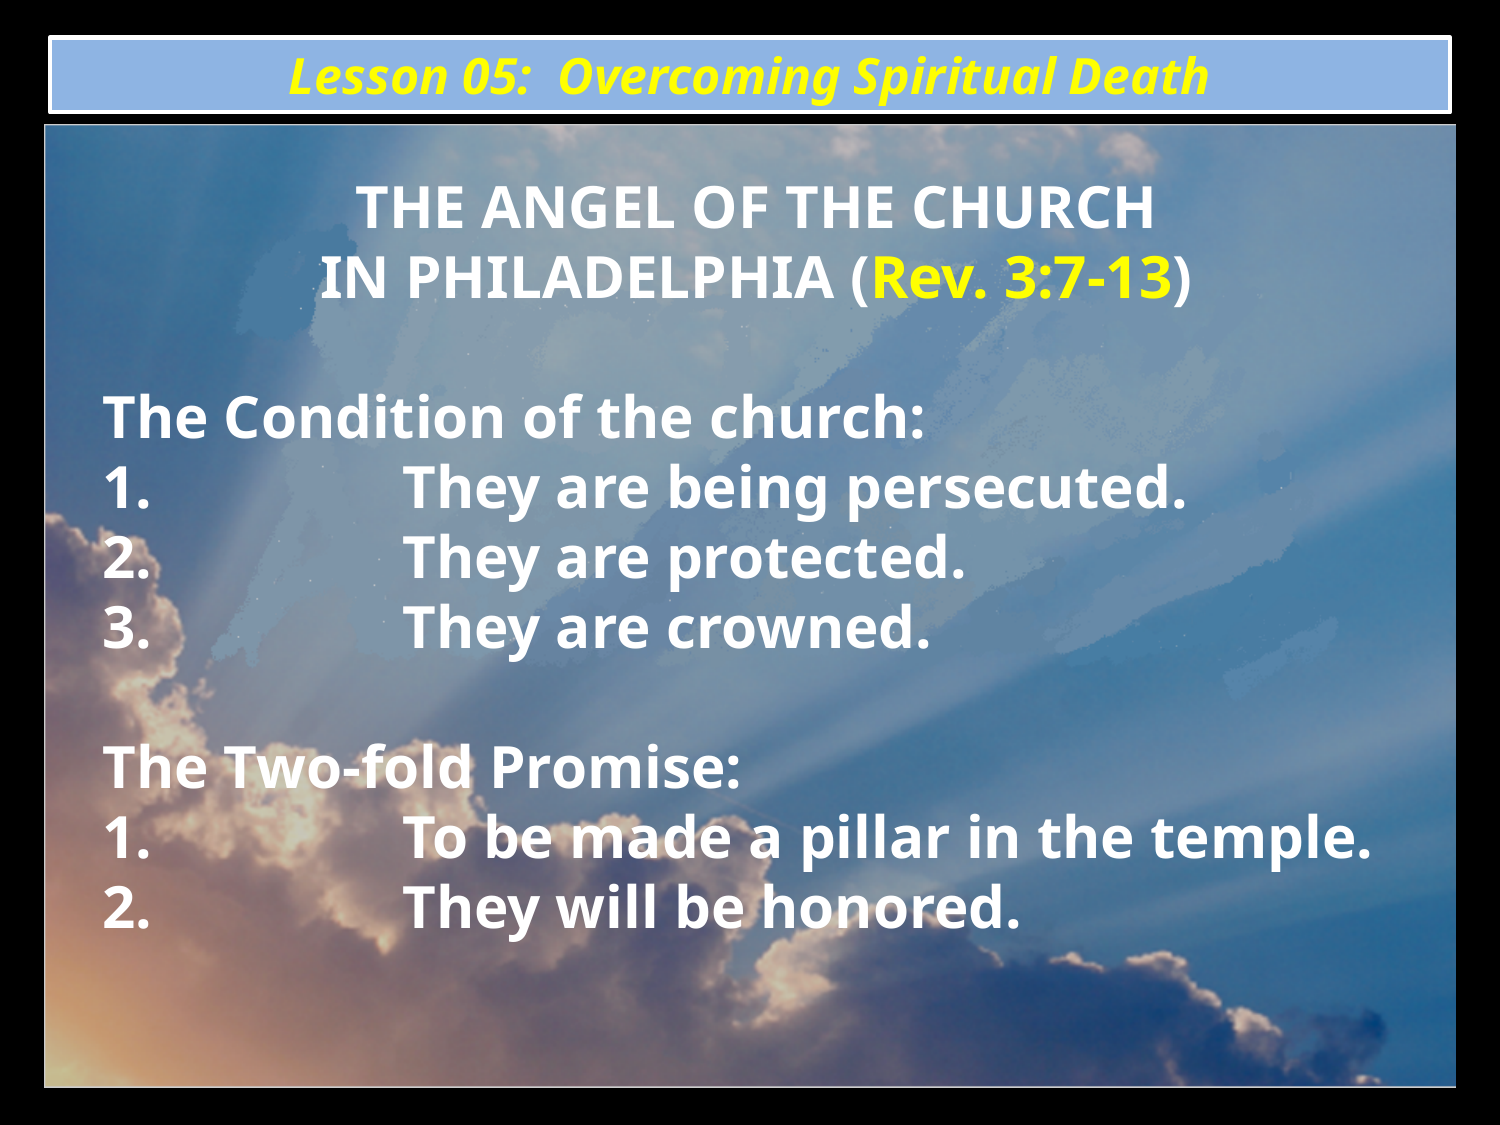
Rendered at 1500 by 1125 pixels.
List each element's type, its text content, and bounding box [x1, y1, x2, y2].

picture [44, 124, 1456, 1088]
text_box Lesson 05: Overcoming Spiritual Death [50, 37, 1450, 113]
